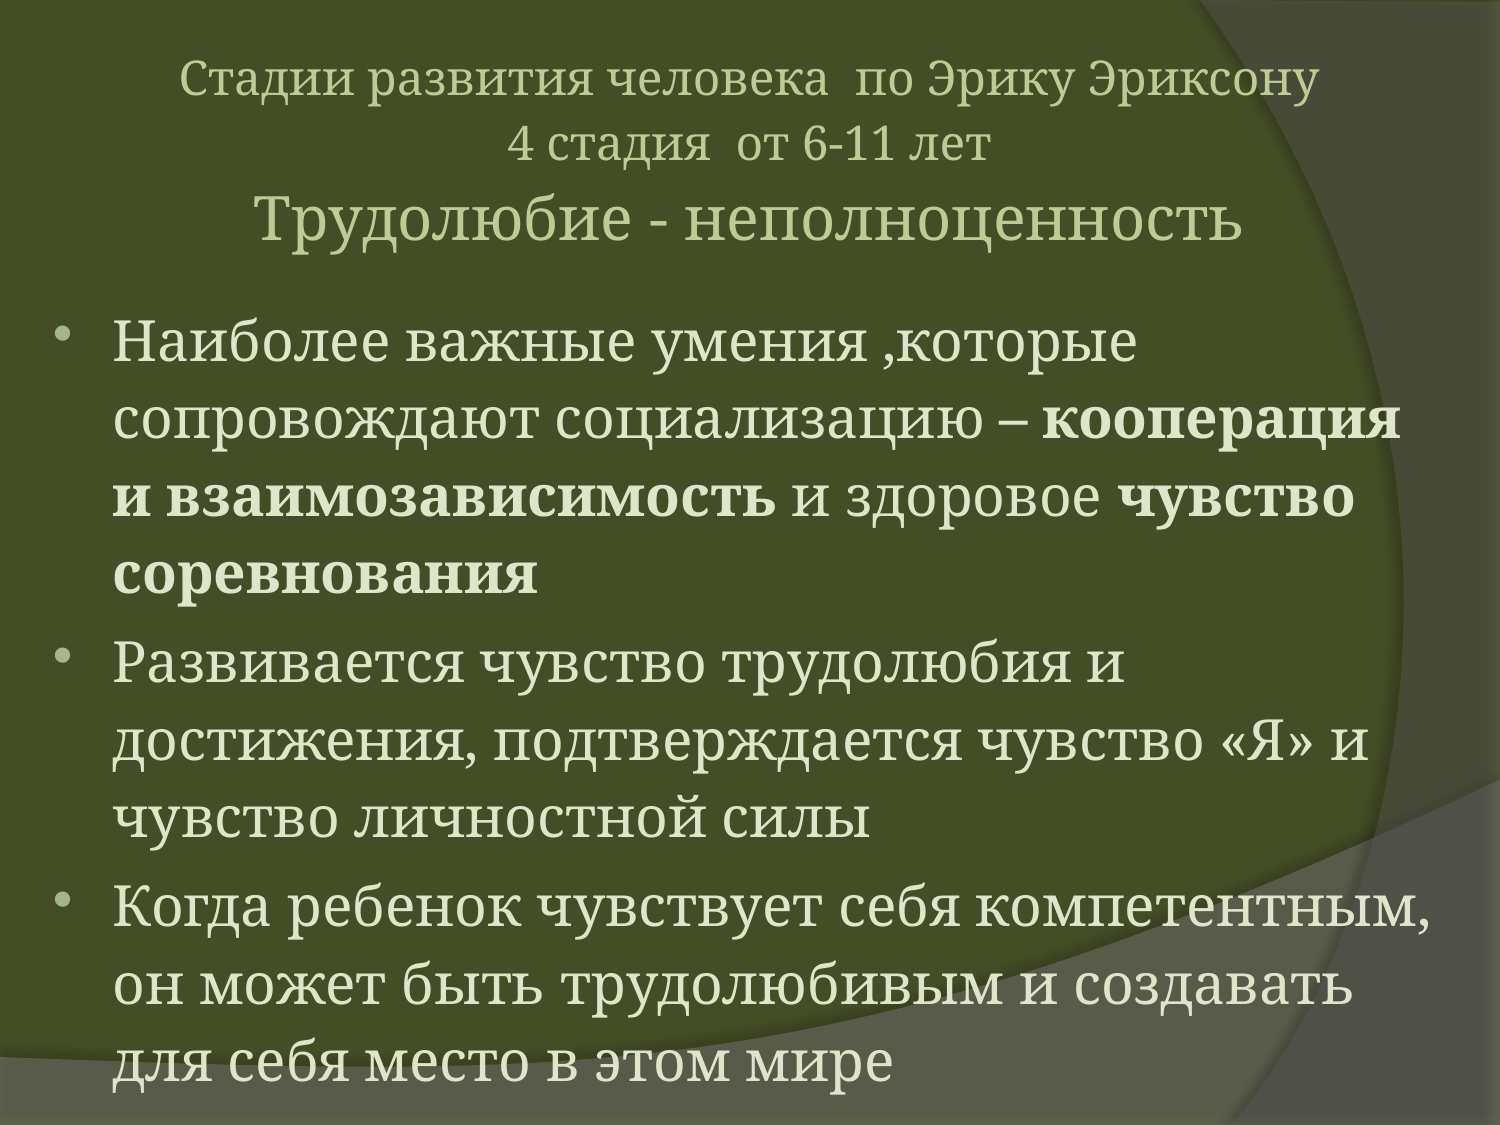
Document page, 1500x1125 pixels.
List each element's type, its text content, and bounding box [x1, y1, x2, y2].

title Стадии развития человека по Эрику Эриксону 4 стадия от 6-11 лет Трудолюбие - неполноценность [0, 35, 1500, 268]
list Наиболее важные умения ,которые сопровождают социализацию – кооперация и взаимозависимость и здоровое чувство соревнования Развивается чувство трудолюбия и достижения, подтверждается чувство «Я» и чувство личностной силы Когда ребенок чувствует себя компетентным, он может быть трудолюбивым и создавать для себя место в этом мире [35, 292, 1465, 1125]
